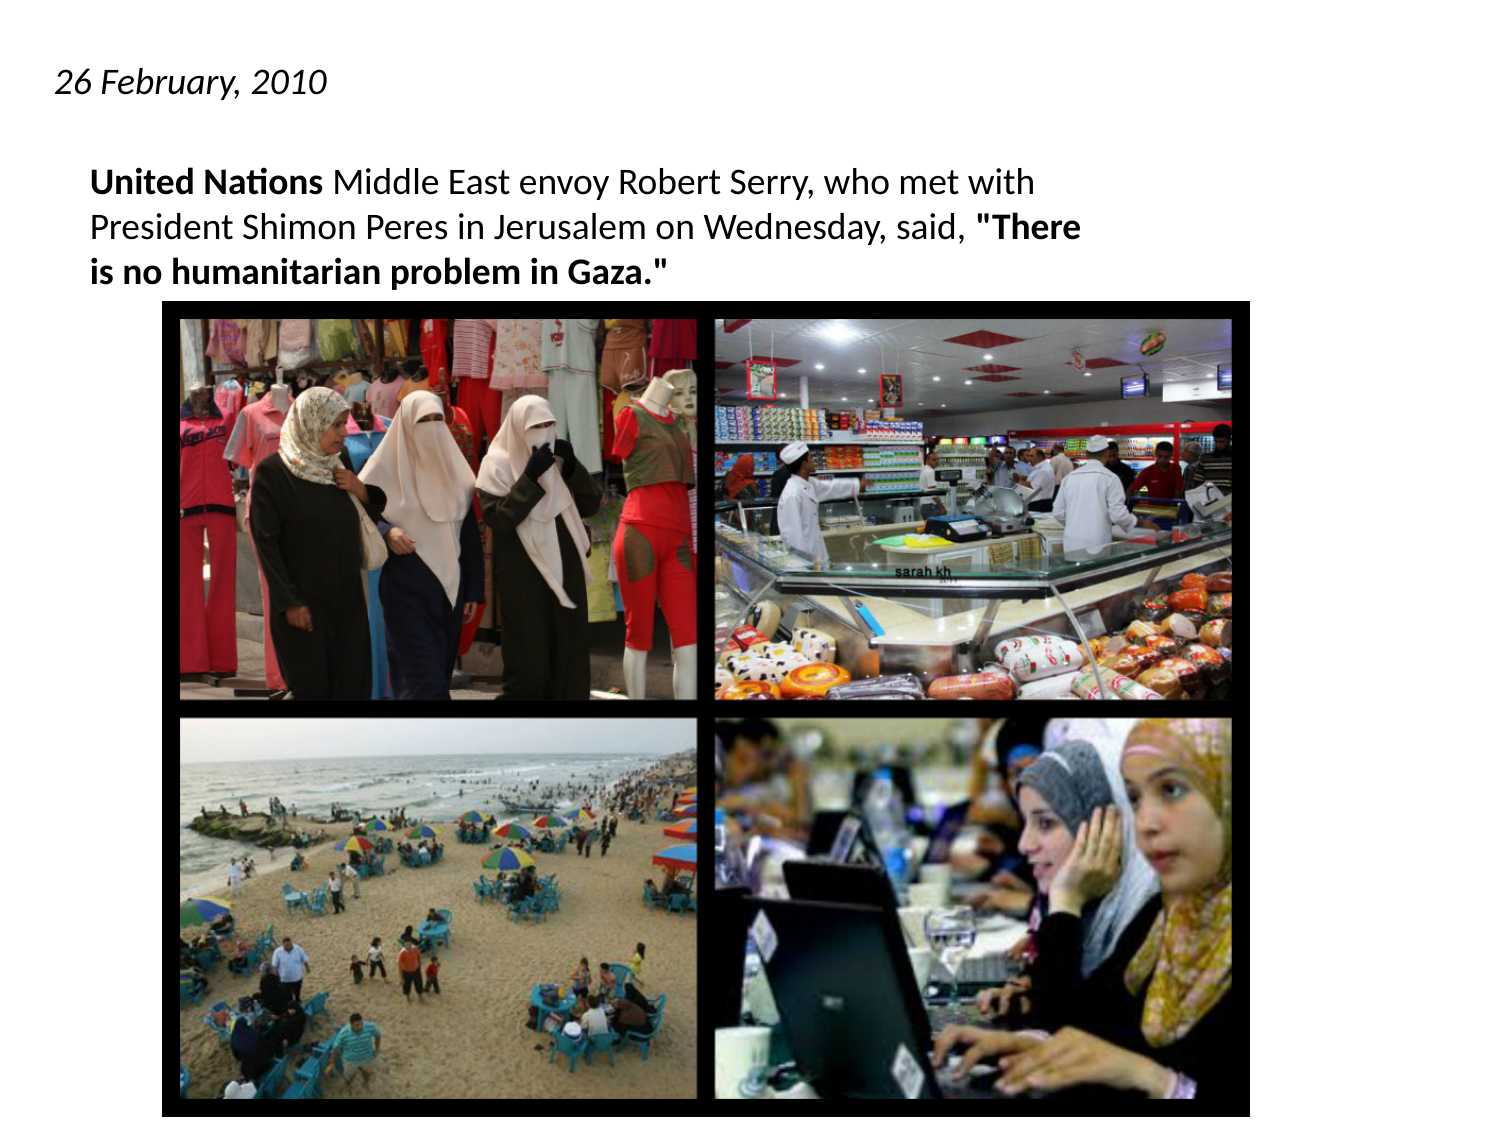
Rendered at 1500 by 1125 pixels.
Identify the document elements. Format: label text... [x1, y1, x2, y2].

picture [162, 301, 1251, 1118]
text_box United Nations Middle East envoy Robert Serry, who met with President Shimon Peres in Jerusalem on Wednesday, said, "There is no humanitarian problem in Gaza." [74, 149, 1125, 300]
text_box 26 February, 2010 [39, 49, 342, 110]
